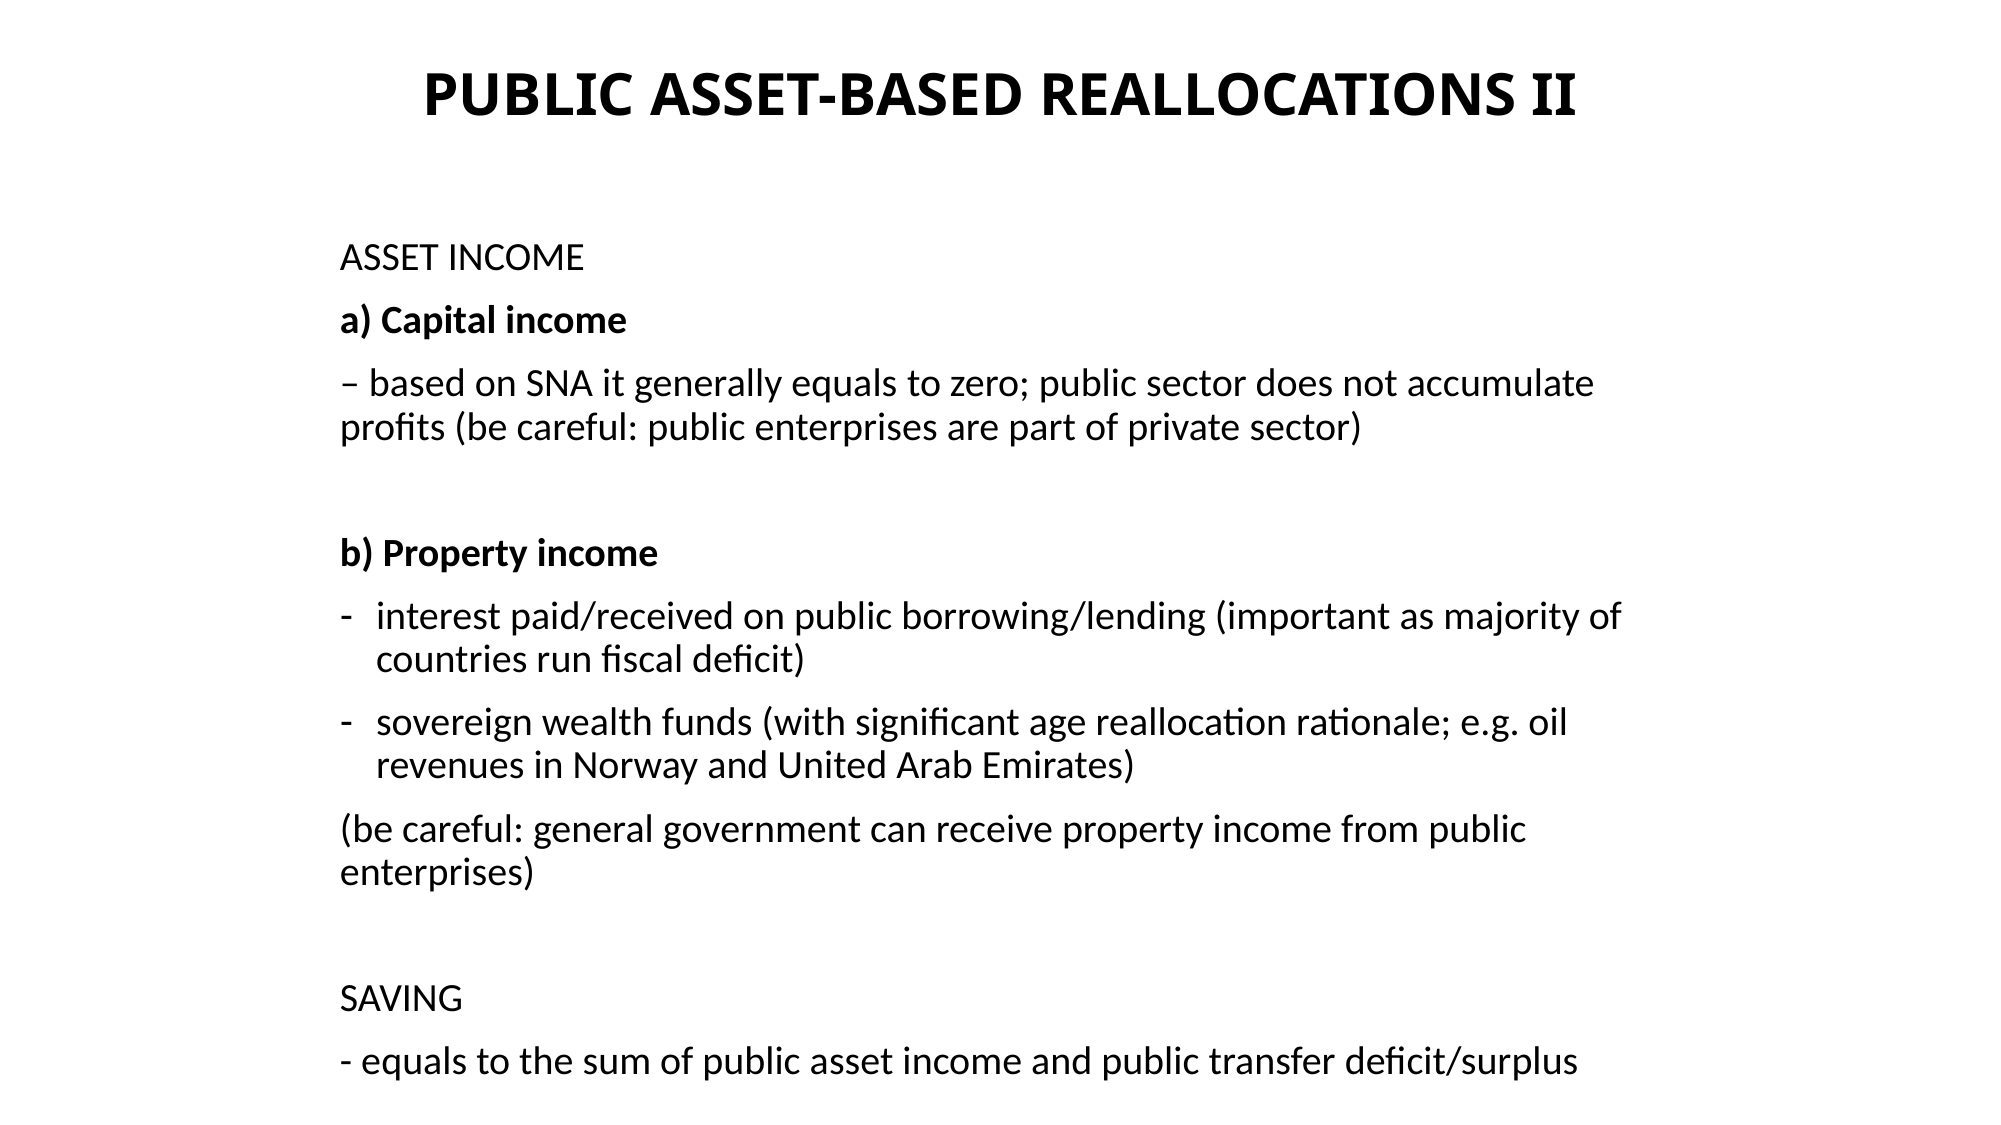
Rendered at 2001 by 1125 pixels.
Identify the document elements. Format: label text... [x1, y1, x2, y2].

title PUBLIC ASSET-BASED REALLOCATIONS II [324, 45, 1675, 149]
list ASSET INCOME a) Capital income – based on SNA it generally equals to zero; public sector does not accumulate profits (be careful: public enterprises are part of private sector) b) Property income interest paid/received on public borrowing/lending (important as majority of countries run fiscal deficit) sovereign wealth funds (with significant age reallocation rationale; e.g. oil revenues in Norway and United Arab Emirates) (be careful: general government can receive property income from public enterprises) SAVING - equals to the sum of public asset income and public transfer deficit/surplus [324, 228, 1675, 1097]
